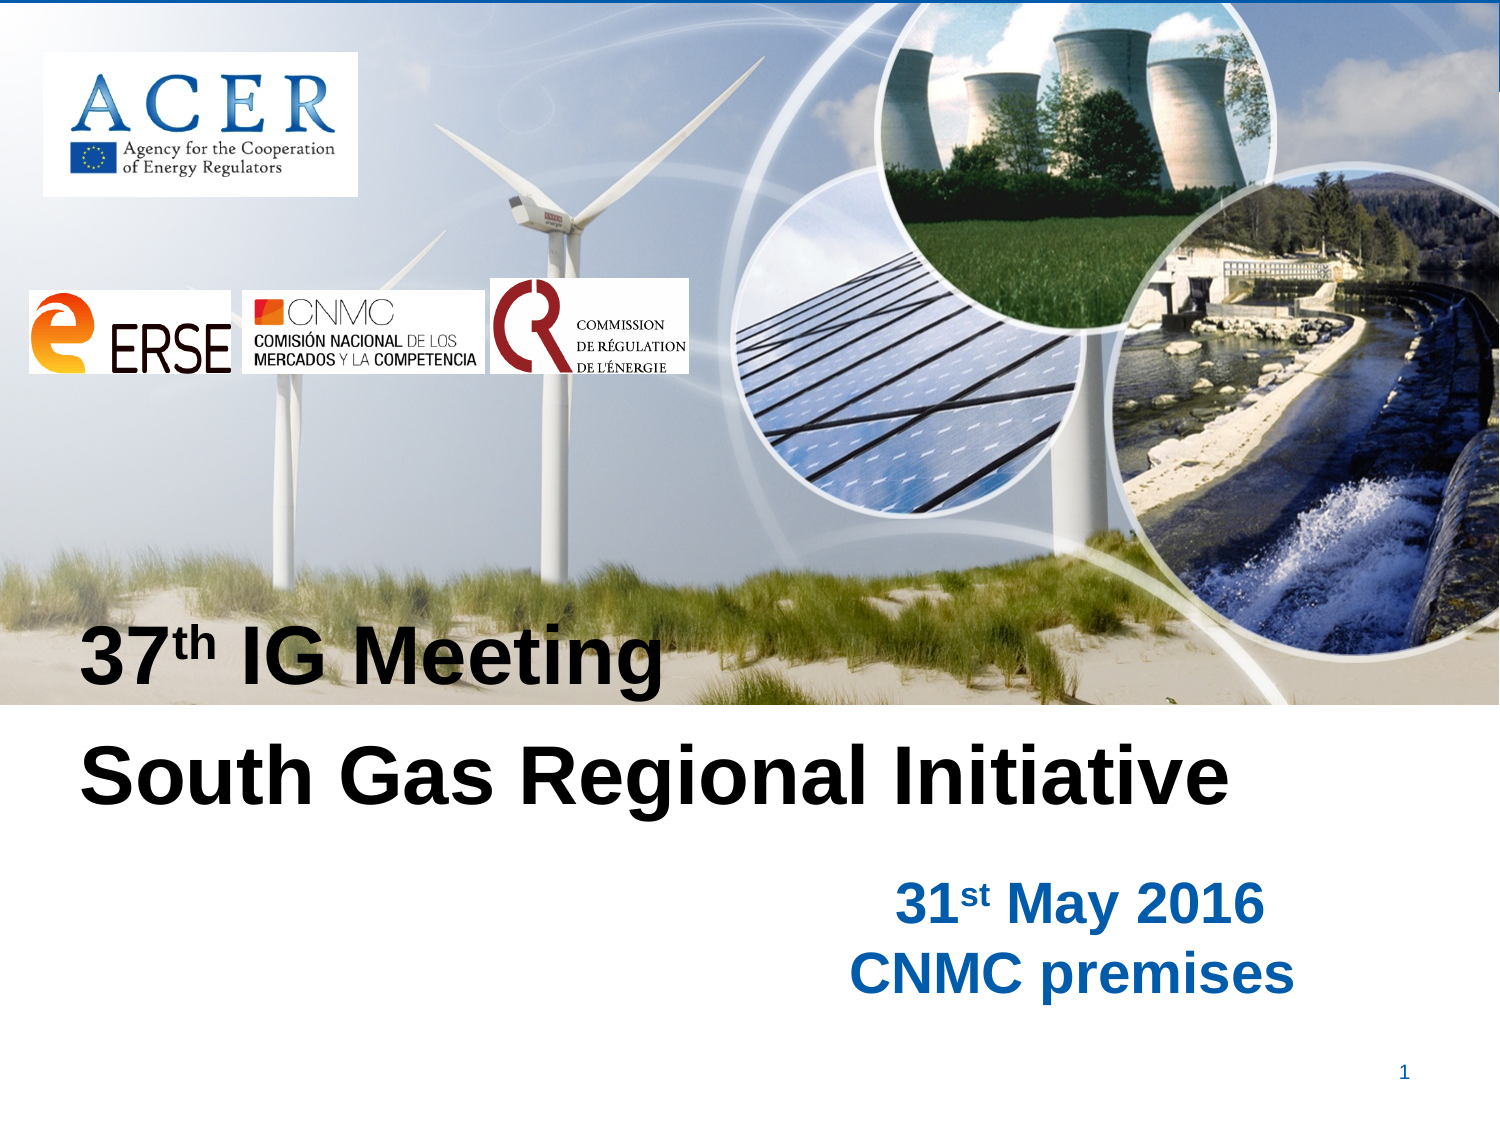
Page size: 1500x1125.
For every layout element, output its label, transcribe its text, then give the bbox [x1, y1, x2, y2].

picture [0, 3, 1499, 705]
text_box 37th IG Meeting South Gas Regional Initiative [64, 562, 1340, 839]
subtitle 31st May 2016 CNMC premises [749, 857, 1412, 1024]
